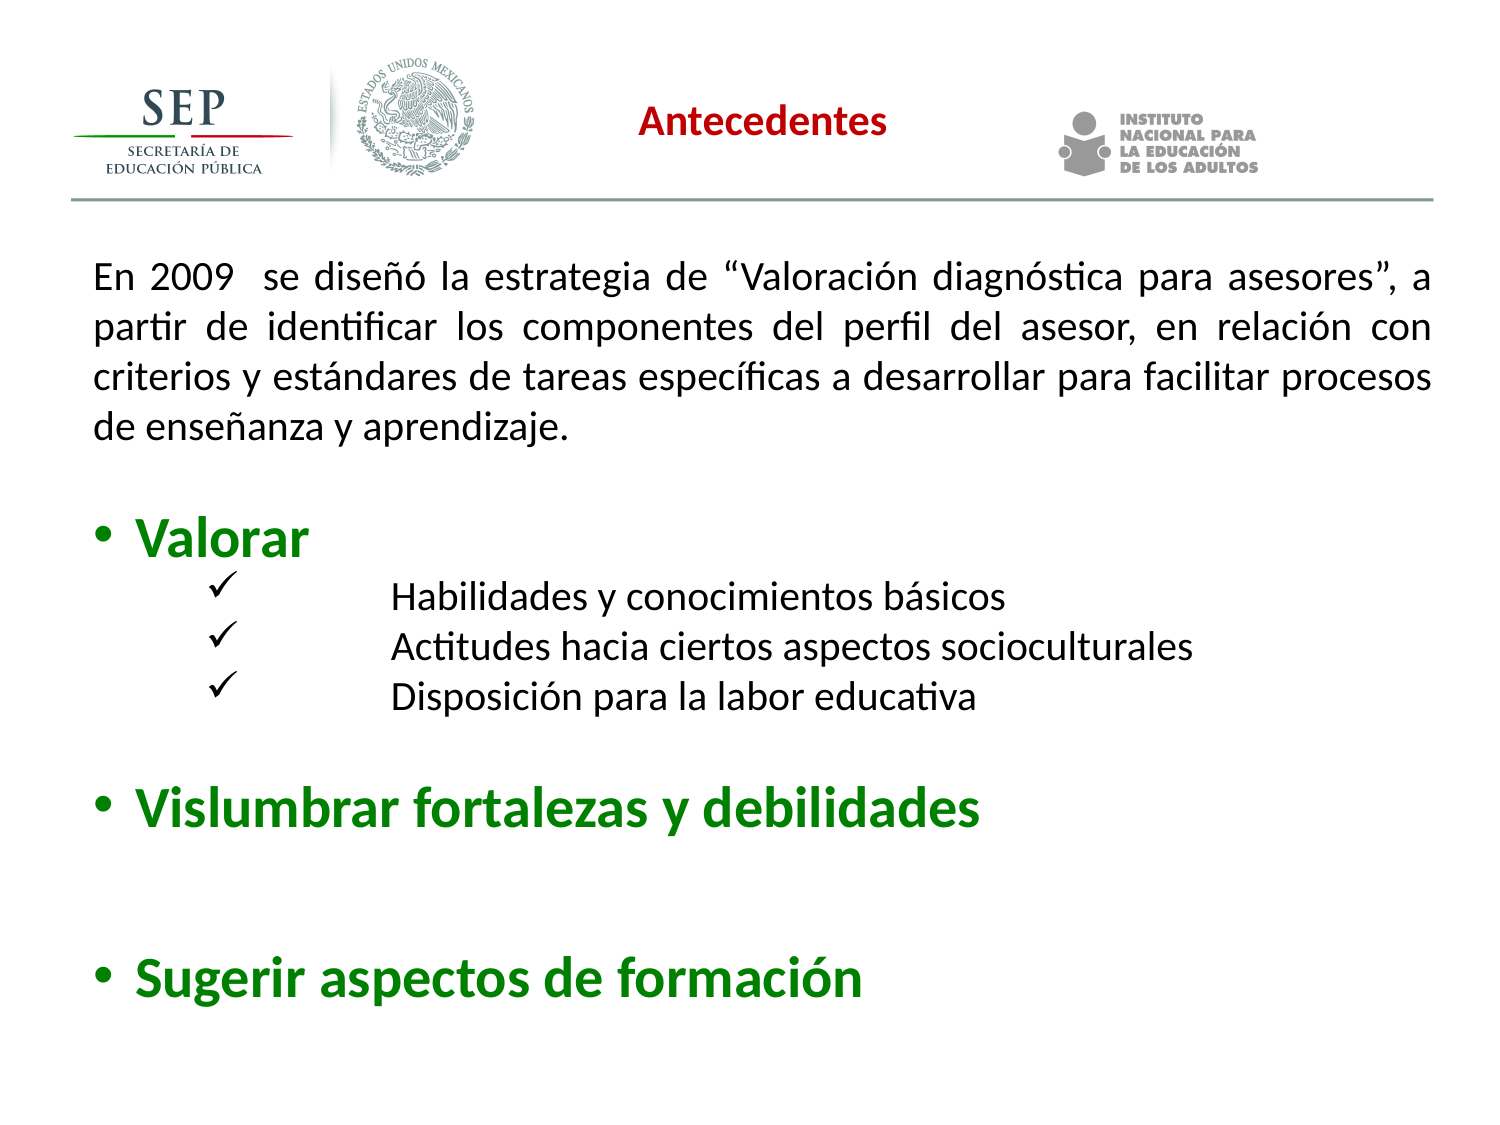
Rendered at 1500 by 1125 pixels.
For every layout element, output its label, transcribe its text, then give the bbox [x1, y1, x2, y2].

text_box Antecedentes [415, 83, 1111, 152]
picture [71, 0, 1494, 1125]
text_box En 2009 se diseñó la estrategia de “Valoración diagnóstica para asesores”, a partir de identificar los componentes del perfil del asesor, en relación con criterios y estándares de tareas específicas a desarrollar para facilitar procesos de enseñanza y aprendizaje. Valorar Habilidades y conocimientos básicos Actitudes hacia ciertos aspectos socioculturales Disposición para la labor educativa Vislumbrar fortalezas y debilidades Sugerir aspectos de formación [78, 241, 1448, 1117]
